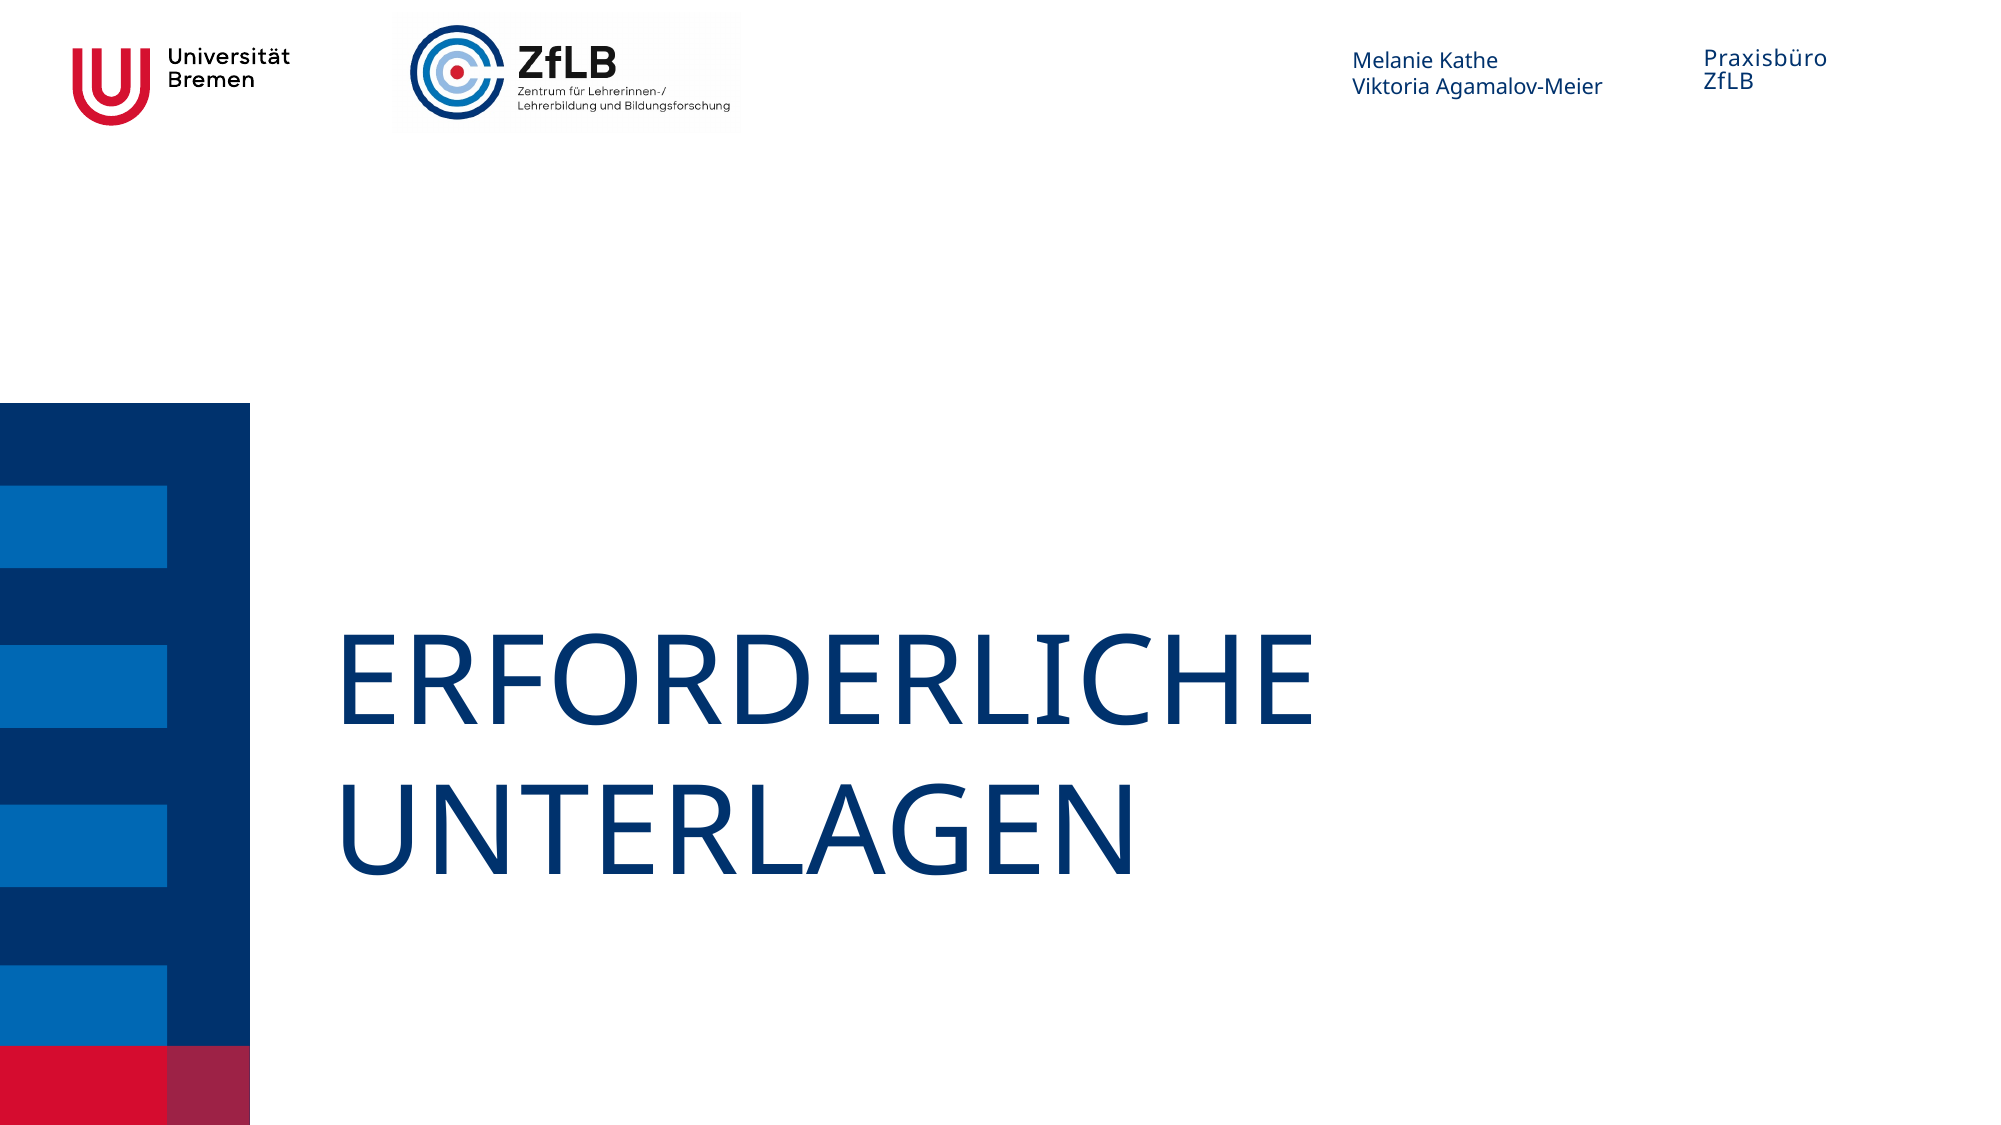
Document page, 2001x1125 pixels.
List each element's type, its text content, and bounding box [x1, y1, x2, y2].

subtitle Erforderliche Unterlagen [332, 599, 1833, 773]
picture [392, 12, 741, 133]
